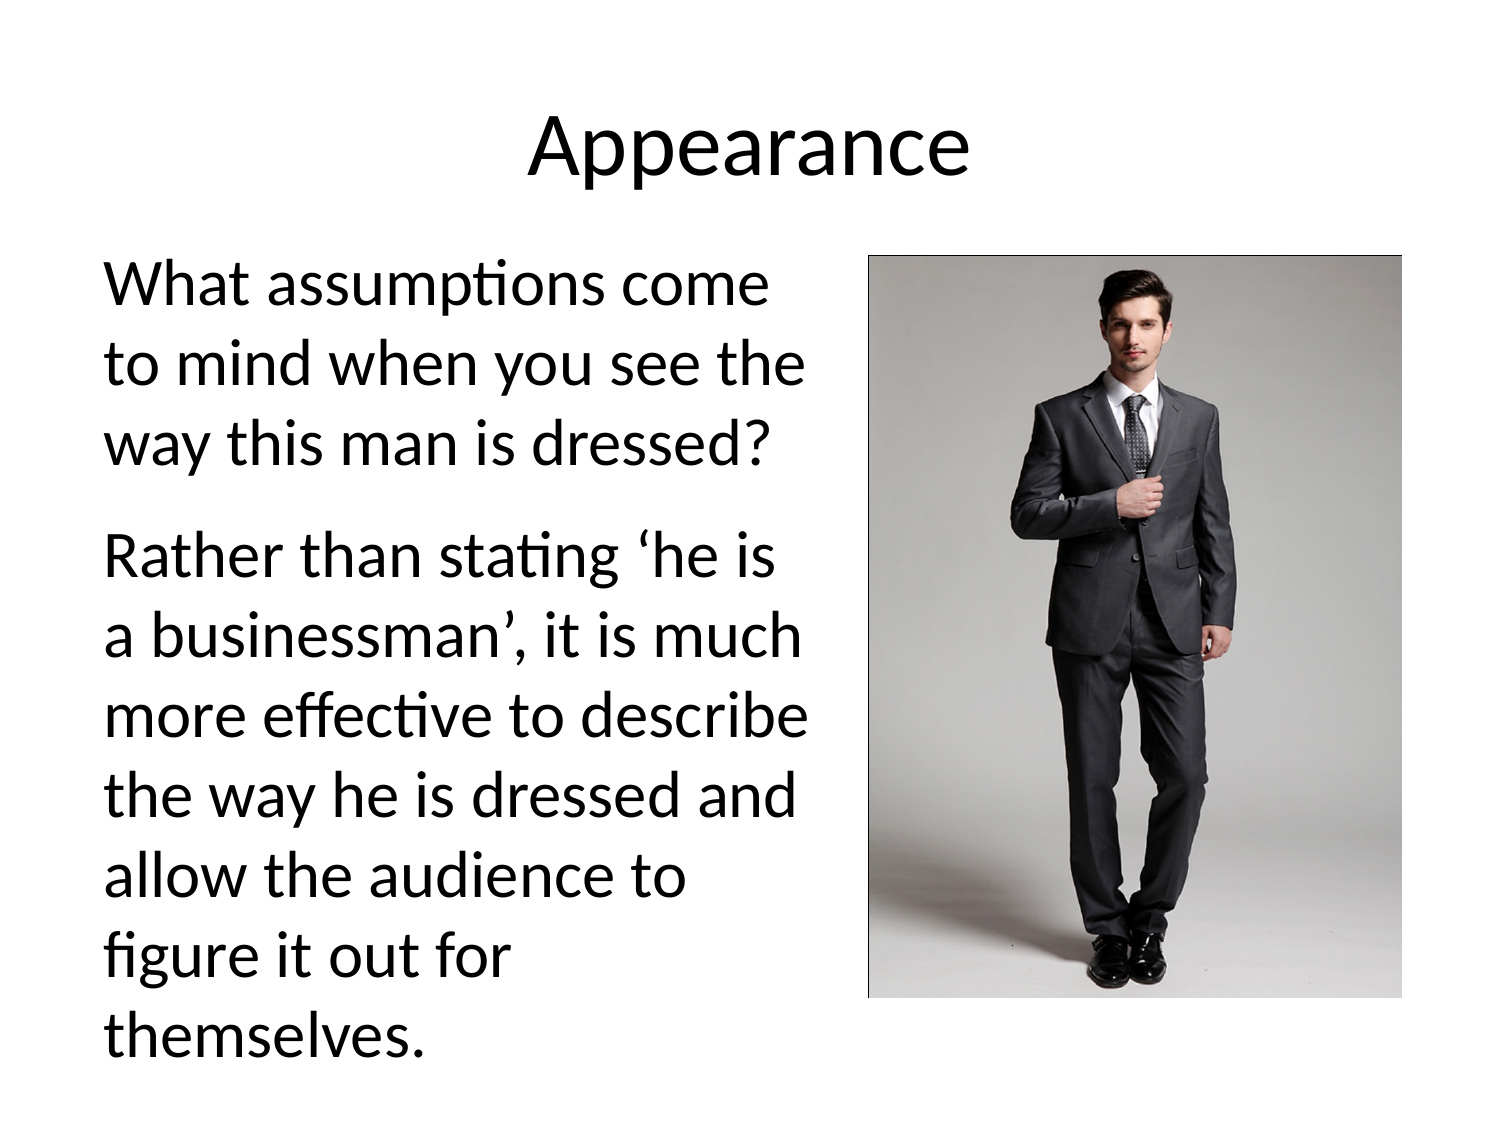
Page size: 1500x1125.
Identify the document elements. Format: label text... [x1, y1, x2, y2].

title Appearance [75, 45, 1425, 233]
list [867, 255, 1402, 998]
text_box Rather than stating ‘he is a businessman’, it is much more effective to describe the way he is dressed and allow the audience to figure it out for themselves. [88, 503, 833, 1078]
text_box What assumptions come to mind when you see the way this man is dressed? [88, 231, 833, 487]
